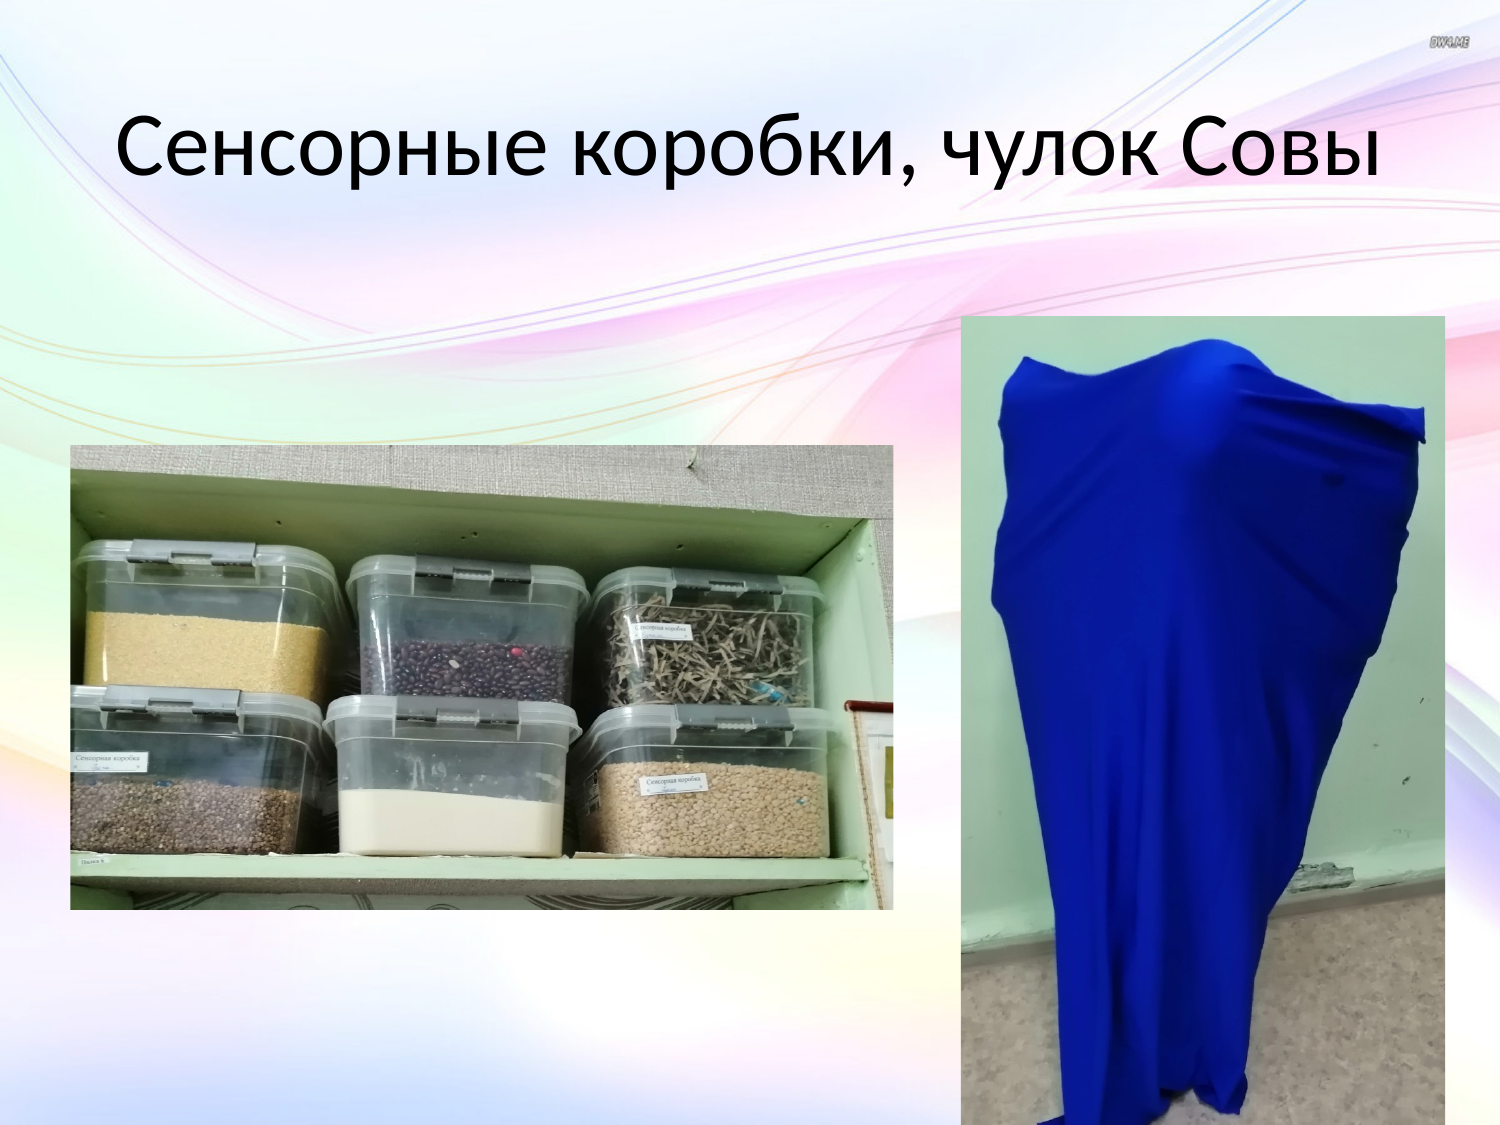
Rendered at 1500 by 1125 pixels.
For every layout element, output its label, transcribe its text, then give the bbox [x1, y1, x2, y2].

title Сенсорные коробки, чулок Совы [75, 45, 1425, 233]
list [70, 445, 894, 910]
picture [960, 316, 1446, 1125]
